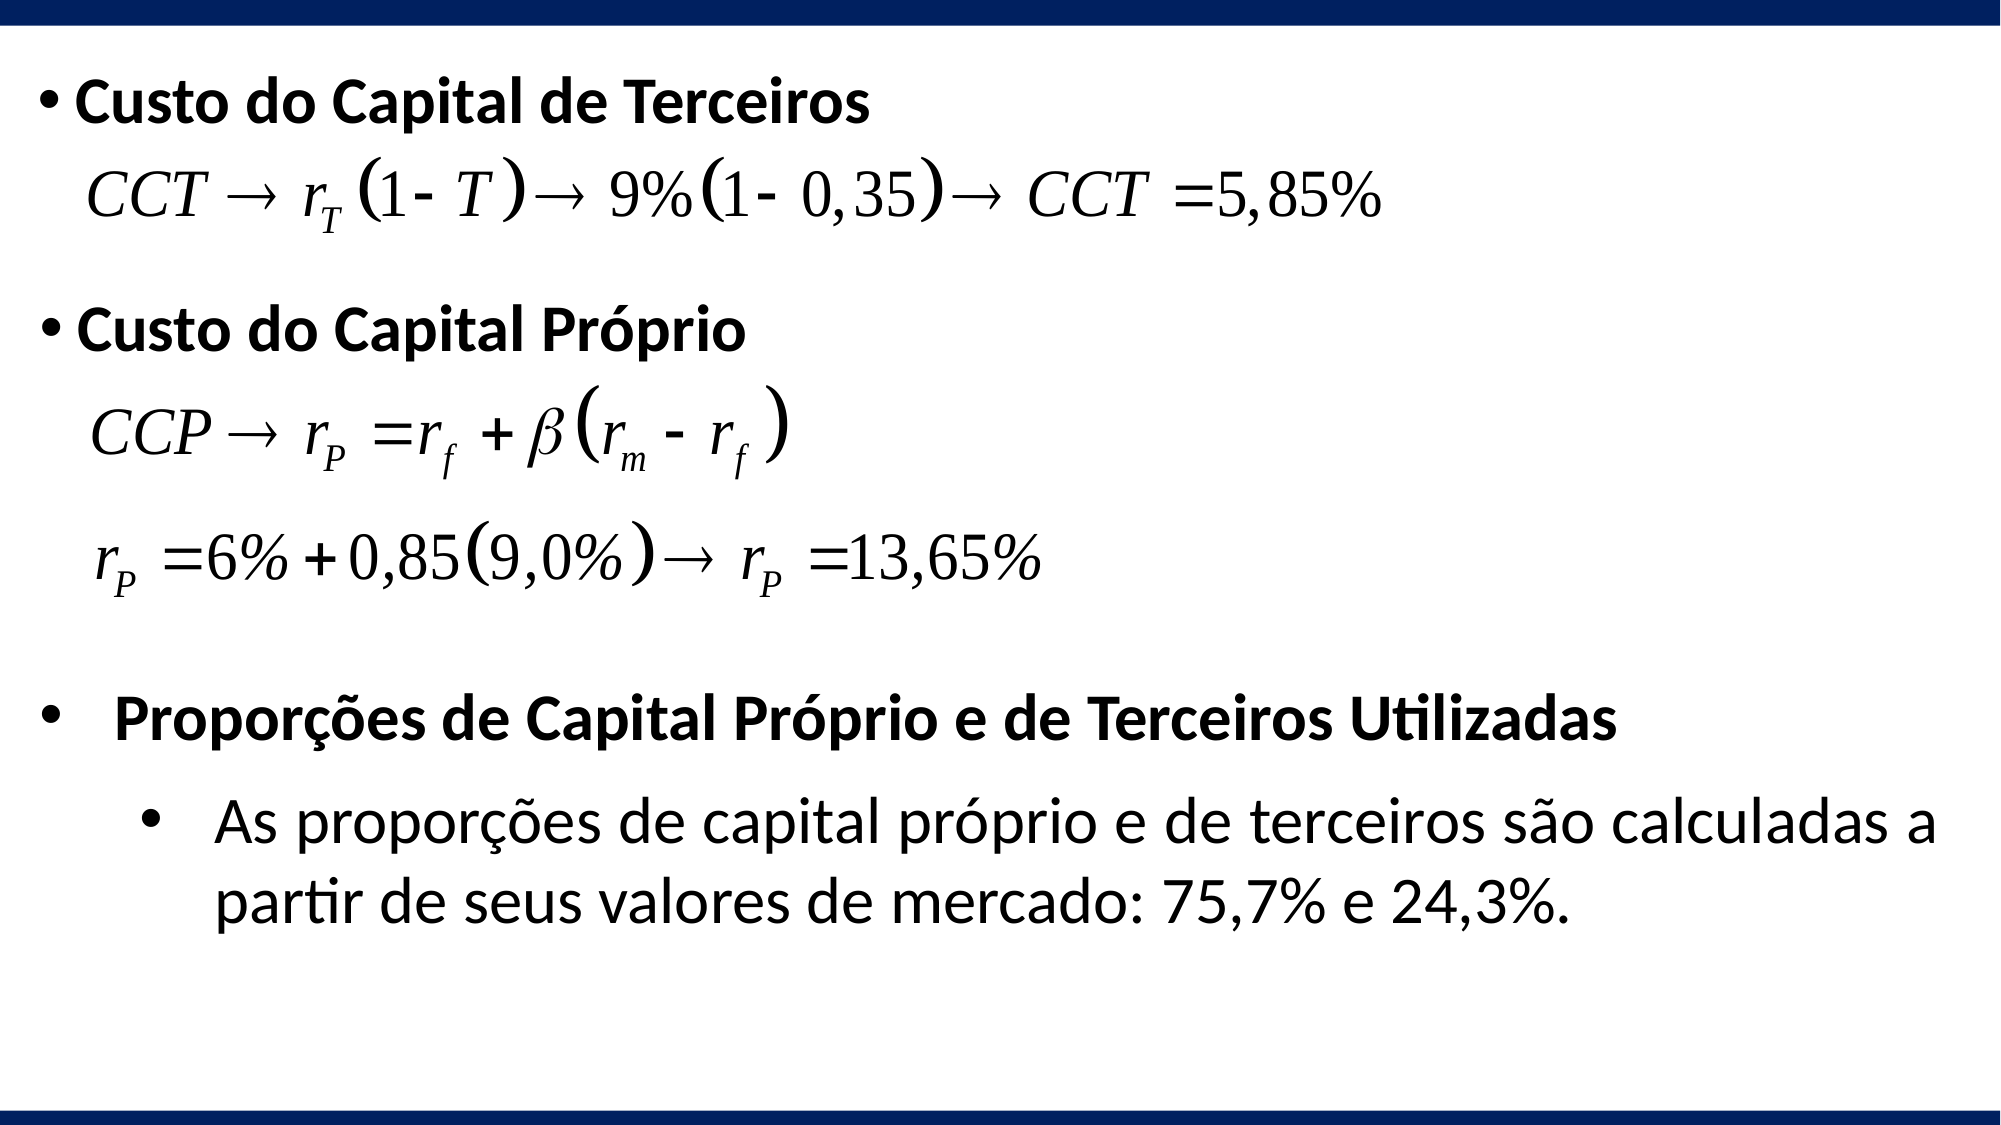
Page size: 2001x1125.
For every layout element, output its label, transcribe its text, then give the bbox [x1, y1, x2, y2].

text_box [81, 375, 794, 500]
text_box Custo do Capital de Terceiros [22, 58, 1934, 307]
text_box Proporções de Capital Próprio e de Terceiros Utilizadas [24, 666, 2000, 761]
text_box As proporções de capital próprio e de terceiros são calculadas a partir de seus valores de mercado: 75,7% e 24,3%. [49, 769, 1955, 945]
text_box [84, 506, 1055, 620]
text_box Custo do Capital Próprio [24, 286, 1936, 535]
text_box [78, 143, 1397, 256]
